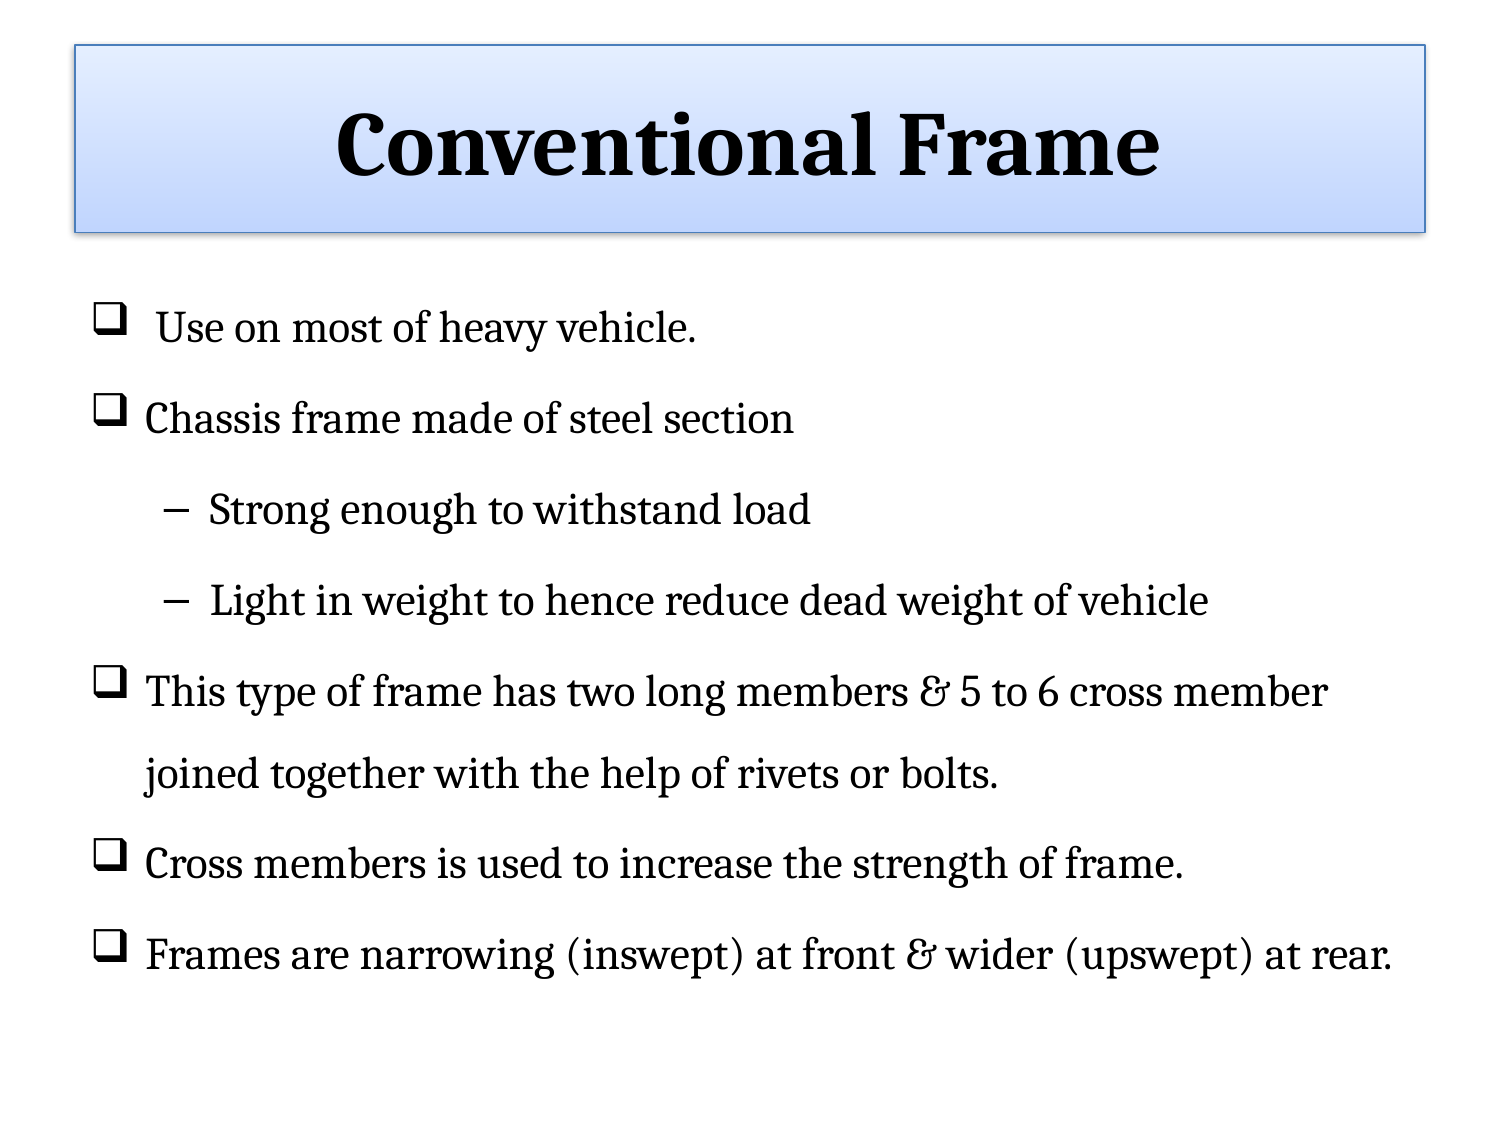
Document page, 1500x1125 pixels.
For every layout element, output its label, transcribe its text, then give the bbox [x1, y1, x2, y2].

title Conventional Frame [74, 44, 1426, 233]
list Use on most of heavy vehicle. Chassis frame made of steel section Strong enough to withstand load Light in weight to hence reduce dead weight of vehicle This type of frame has two long members & 5 to 6 cross member joined together with the help of rivets or bolts. Cross members is used to increase the strength of frame. Frames are narrowing (inswept) at front & wider (upswept) at rear. [75, 262, 1425, 1047]
